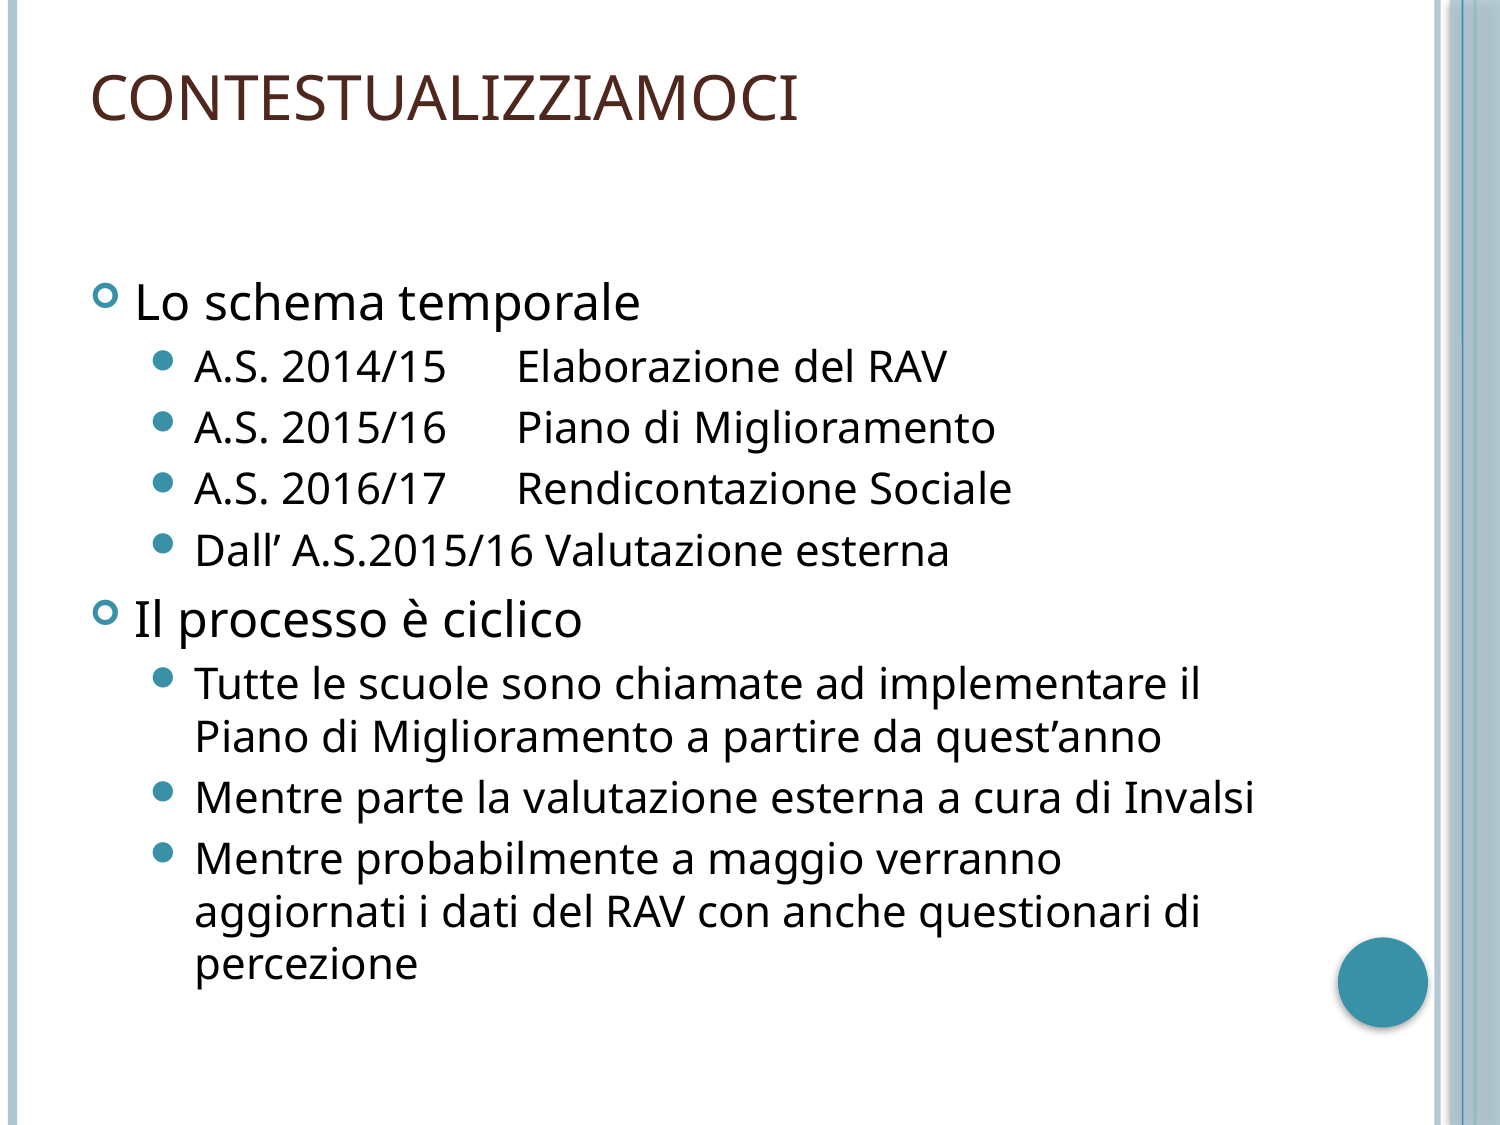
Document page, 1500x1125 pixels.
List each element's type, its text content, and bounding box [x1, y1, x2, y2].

list Lo schema temporale A.S. 2014/15 Elaborazione del RAV A.S. 2015/16 Piano di Miglioramento A.S. 2016/17 Rendicontazione Sociale Dall’ A.S.2015/16 Valutazione esterna Il processo è ciclico Tutte le scuole sono chiamate ad implementare il Piano di Miglioramento a partire da quest’anno Mentre parte la valutazione esterna a cura di Invalsi Mentre probabilmente a maggio verranno aggiornati i dati del RAV con anche questionari di percezione [75, 262, 1300, 1062]
title Contestualizziamoci [75, 45, 1300, 141]
